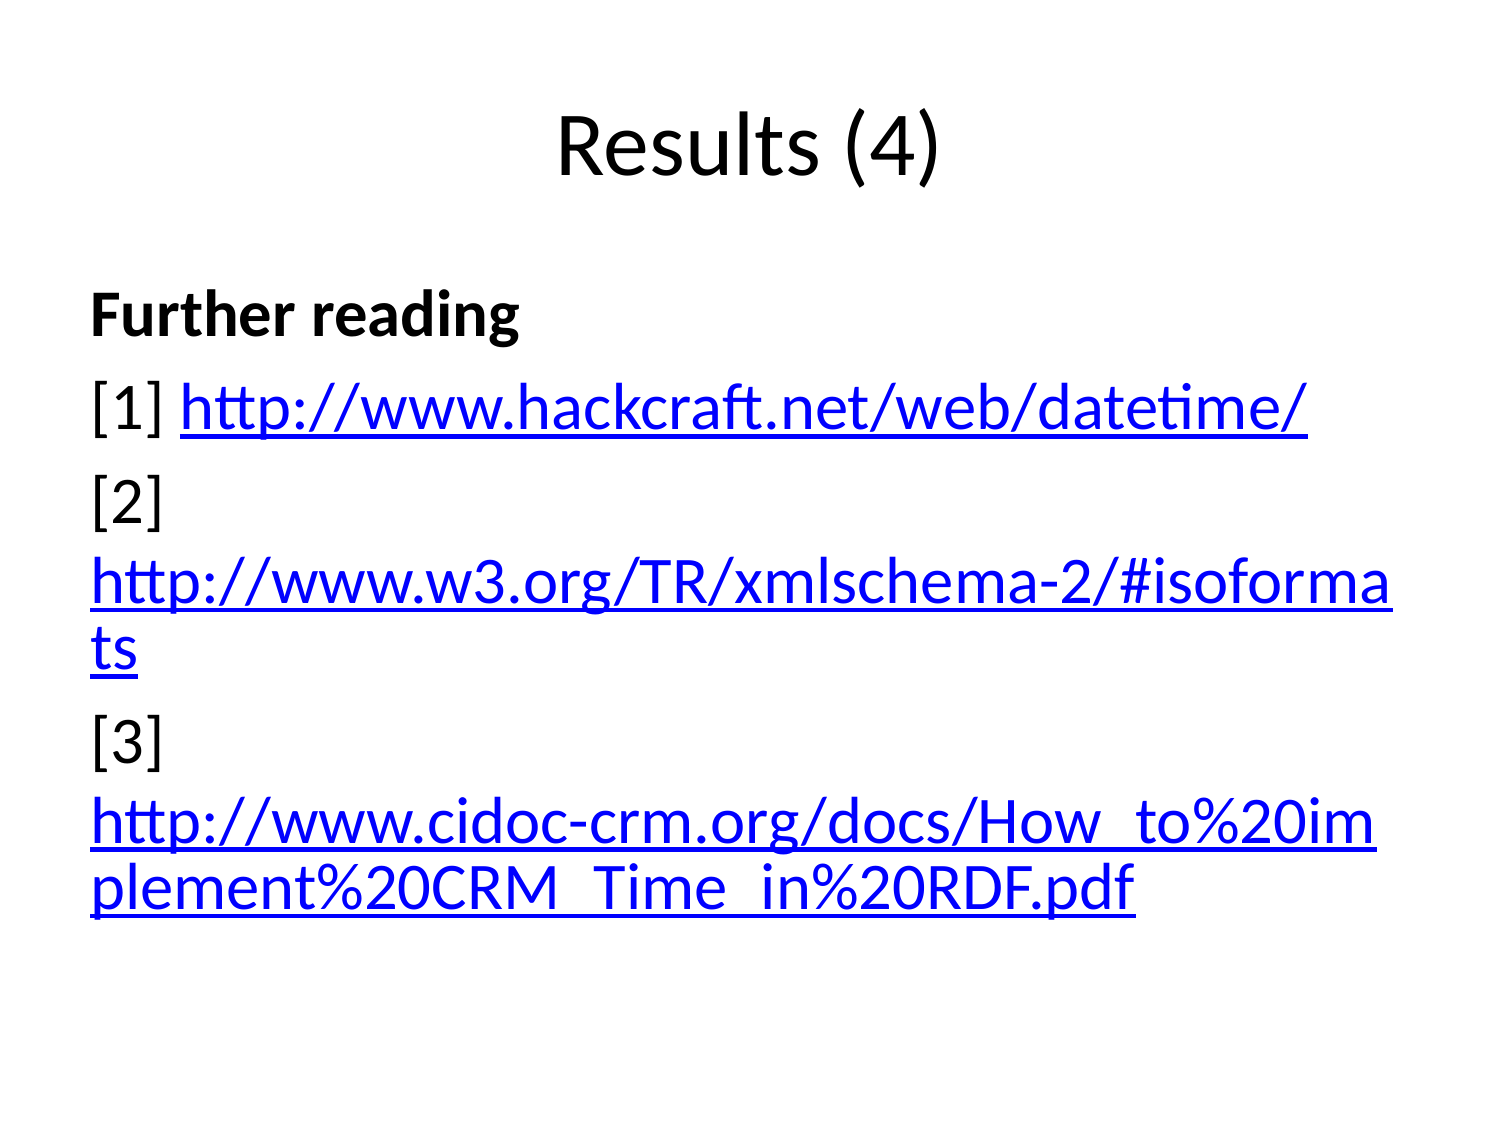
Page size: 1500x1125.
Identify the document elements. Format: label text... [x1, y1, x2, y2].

title Results (4) [75, 45, 1425, 233]
list Further reading [1] http://www.hackcraft.net/web/datetime/ [2] http://www.w3.org/TR/xmlschema-2/#isoformats [3] http://www.cidoc-crm.org/docs/How_to%20implement%20CRM_Time_in%20RDF.pdf [75, 262, 1425, 1005]
